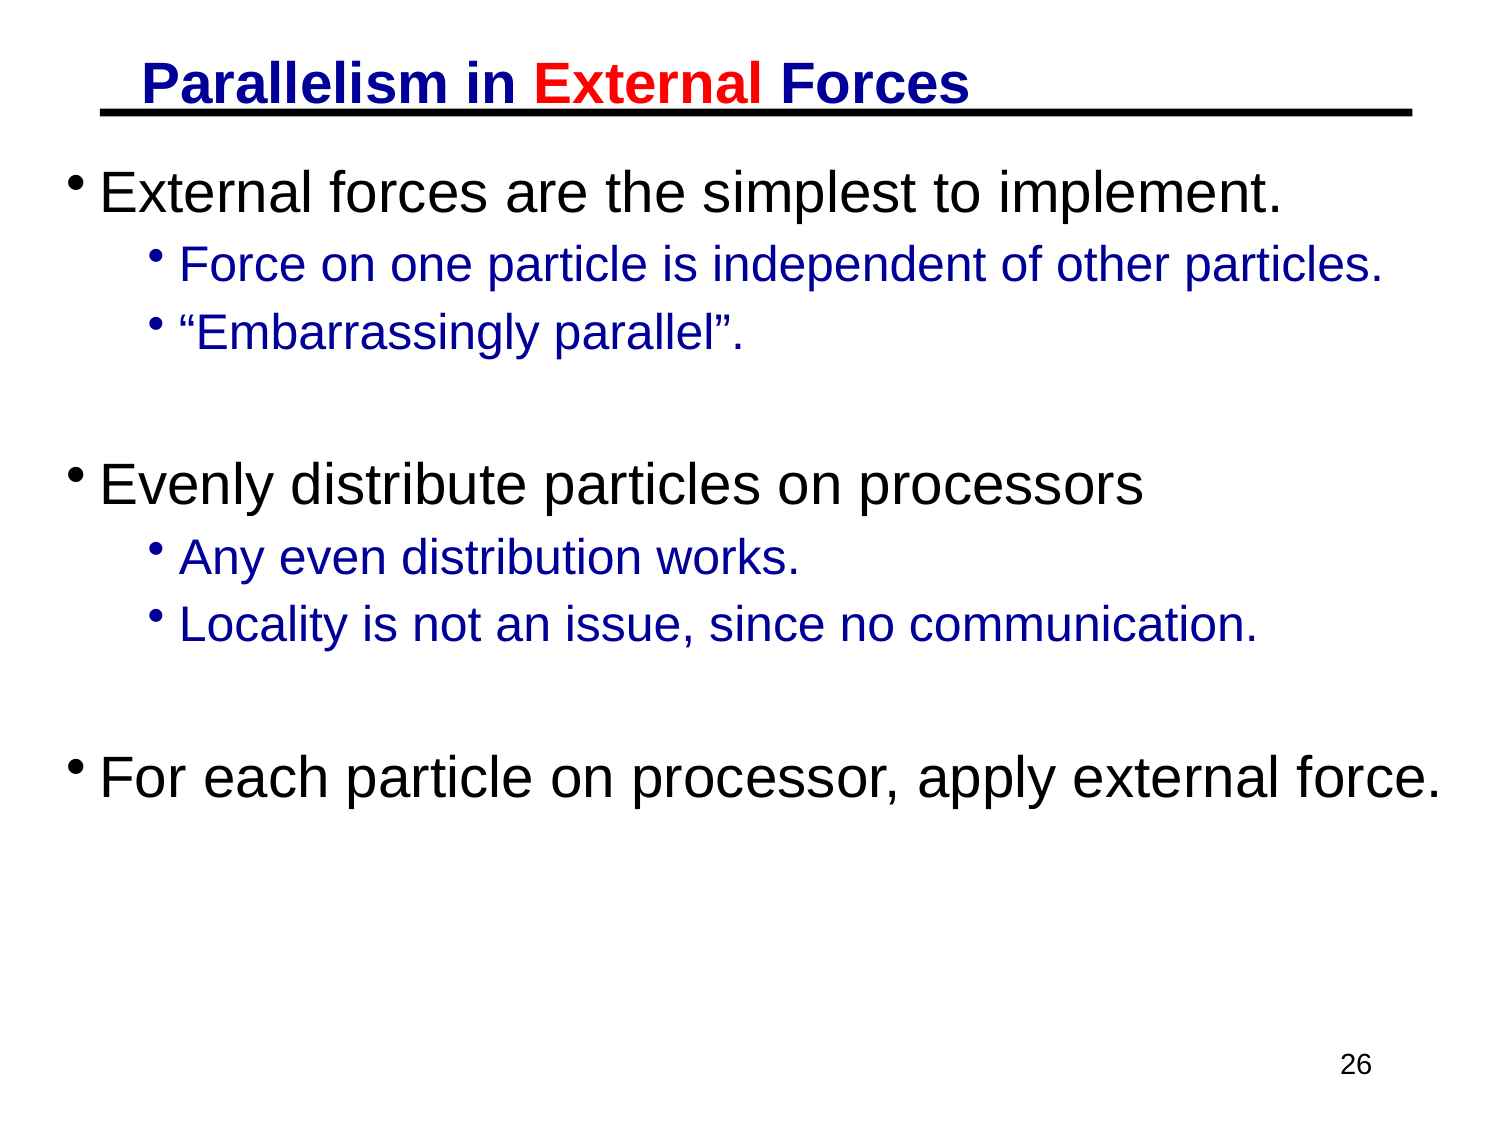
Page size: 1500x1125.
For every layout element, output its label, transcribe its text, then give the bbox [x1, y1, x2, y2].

slide_number 26 [1074, 1024, 1388, 1101]
title Parallelism in External Forces [130, 50, 1175, 122]
list External forces are the simplest to implement. Force on one particle is independent of other particles. “Embarrassingly parallel”. Evenly distribute particles on processors Any even distribution works. Locality is not an issue, since no communication. For each particle on processor, apply external force. [55, 149, 1500, 827]
